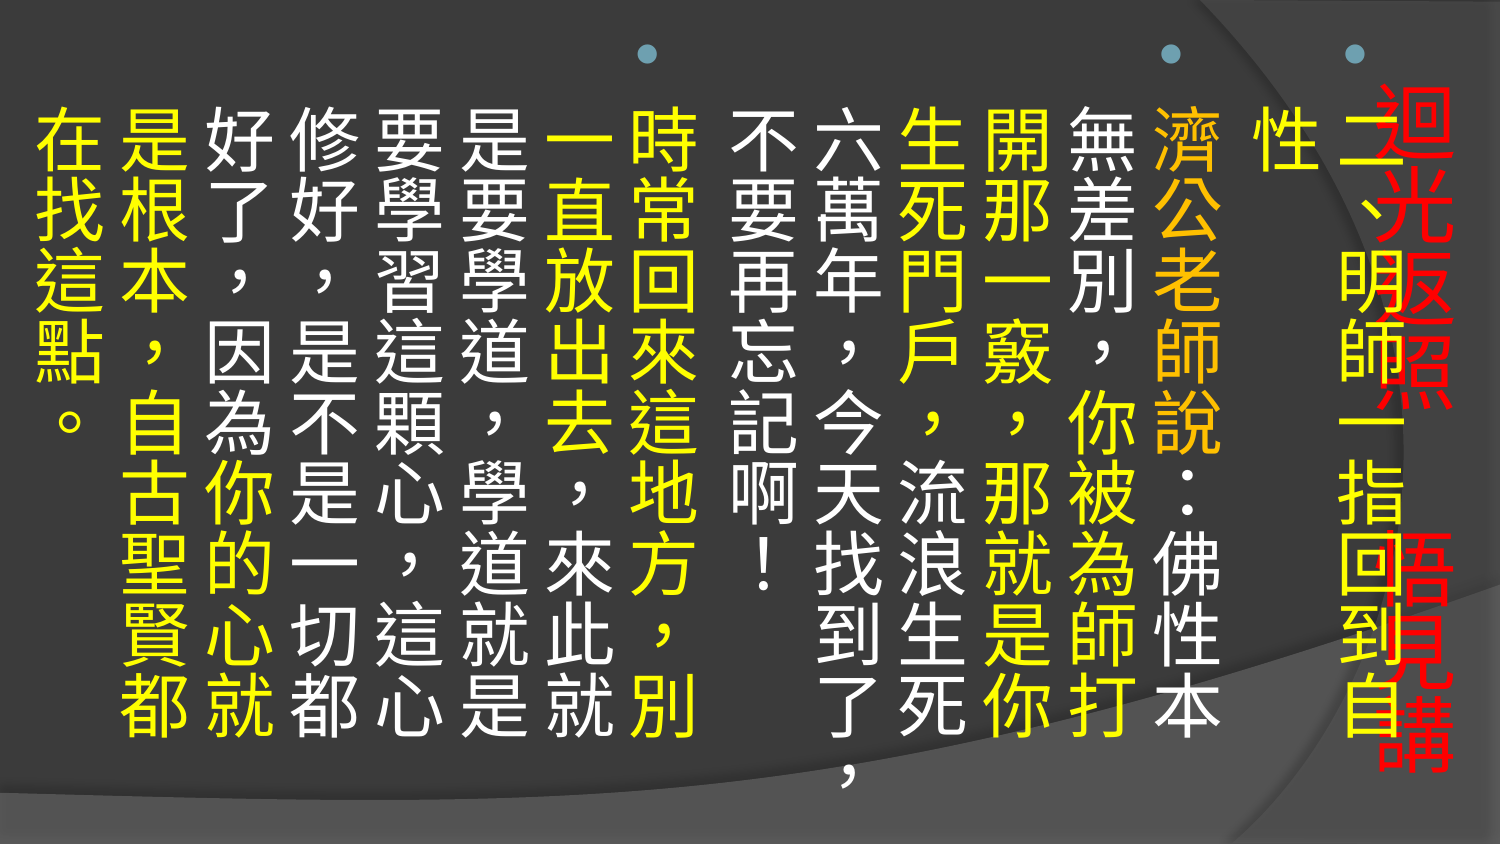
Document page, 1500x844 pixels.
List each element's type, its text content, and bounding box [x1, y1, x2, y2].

title 迴光返照 悟見講 [1352, 43, 1473, 812]
list 二、明師一指回到自性 濟公老師說：佛性本無差別，你被為師打開那一竅，那就是你生死門戶，流浪生死六萬年，今天找到了，不要再忘記啊！ 時常回來這地方，別一直放出去，來此就是要學道，學道就是要學習這顆心，這心修好，是不是一切都好了，因為你的心就是根本，自古聖賢都在找這點。 [17, 20, 1341, 824]
